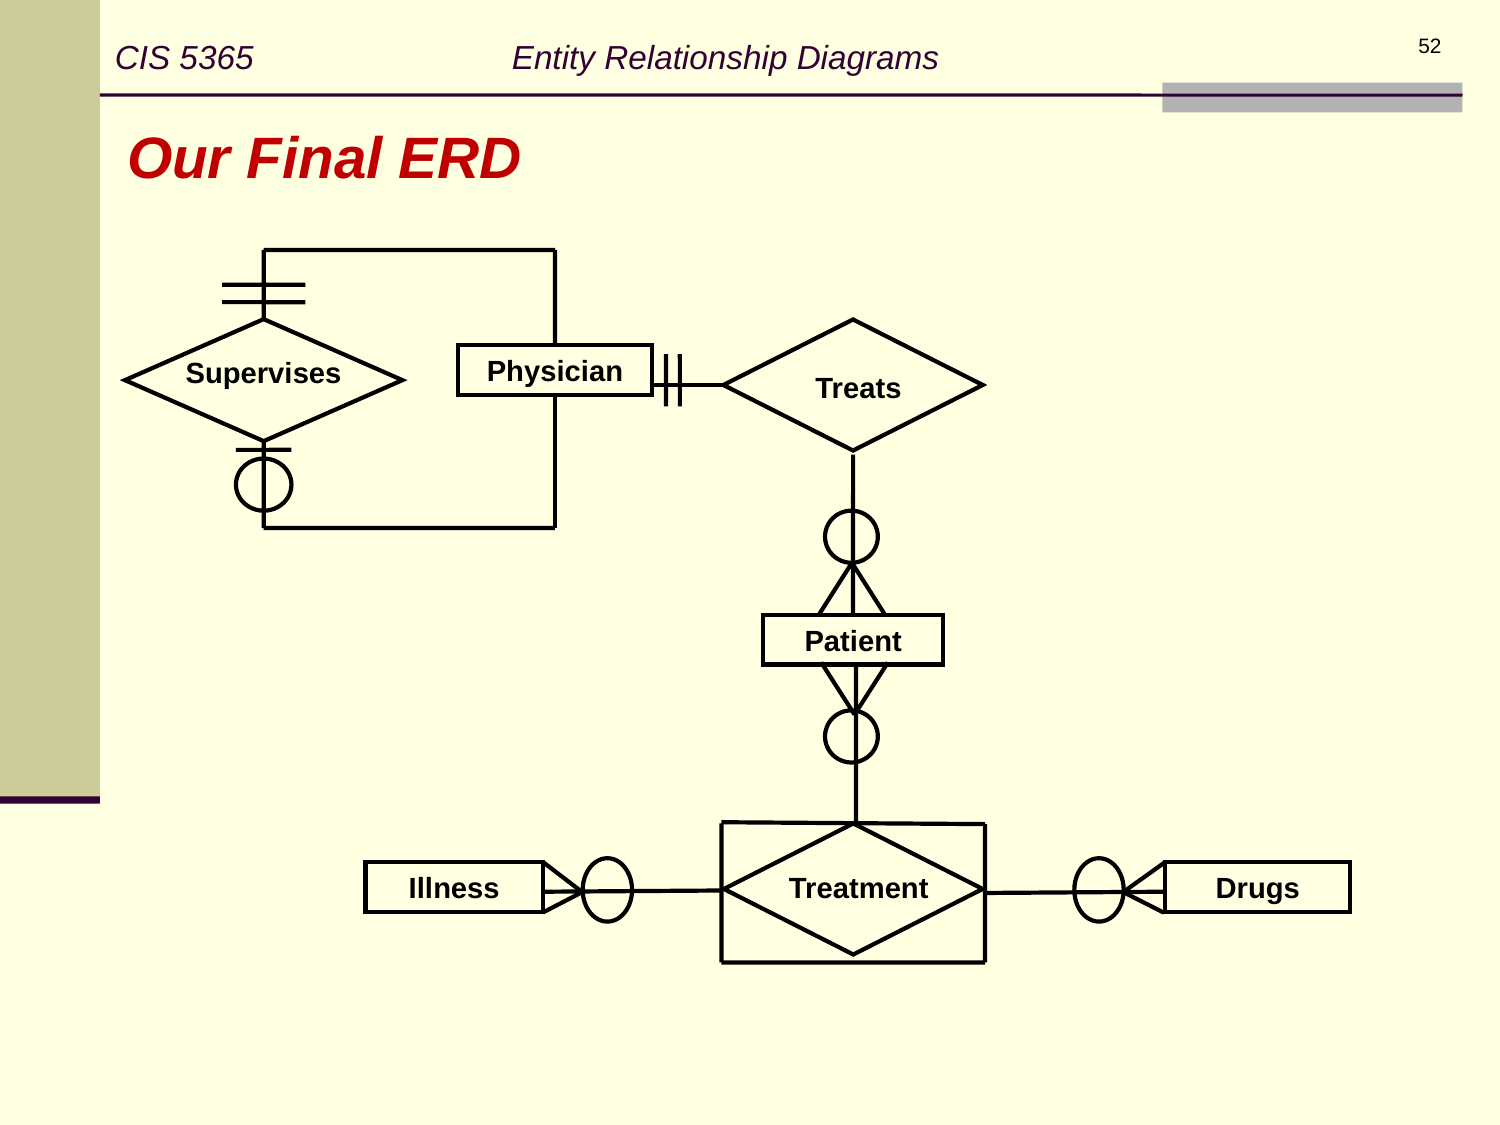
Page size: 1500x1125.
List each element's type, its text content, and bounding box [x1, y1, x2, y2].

text_box CIS 5365 Entity Relationship Diagrams [99, 0, 1475, 150]
text_box 52 [1143, 24, 1457, 100]
text_box Our Final ERD [112, 112, 900, 198]
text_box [124, 249, 1351, 963]
